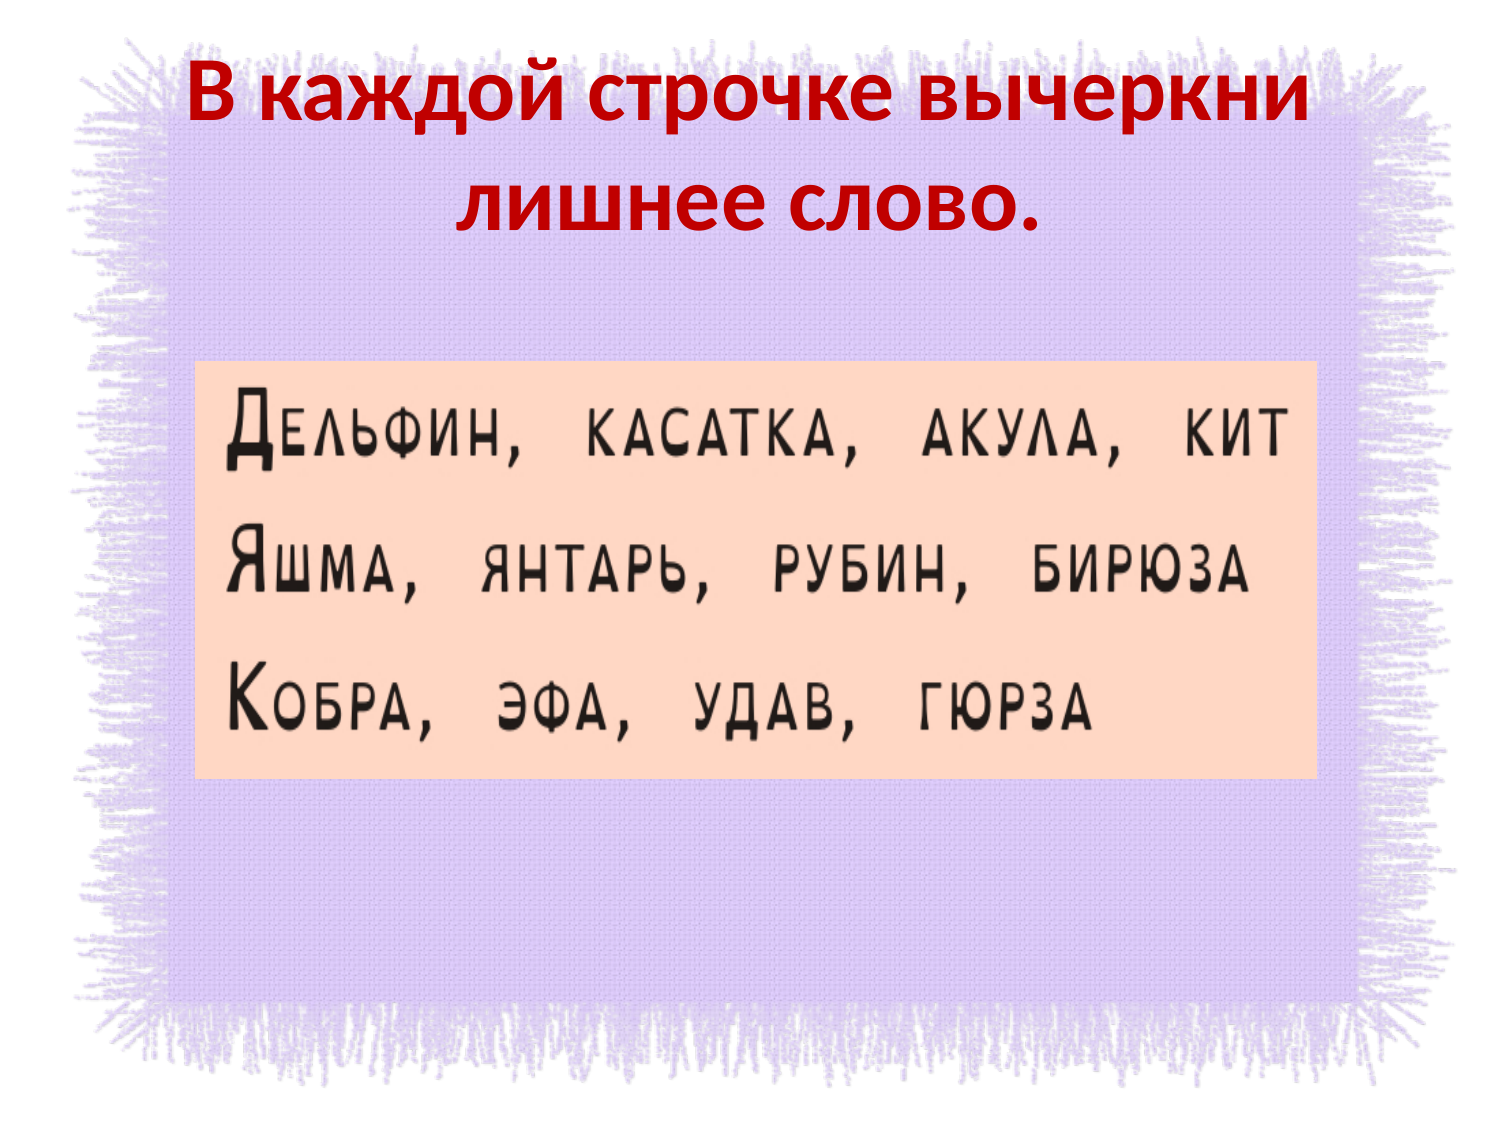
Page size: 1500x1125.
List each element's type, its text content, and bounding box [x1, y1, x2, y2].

title В каждой строчке вычеркни лишнее слово. [74, 44, 1426, 233]
picture [0, 0, 1500, 1125]
